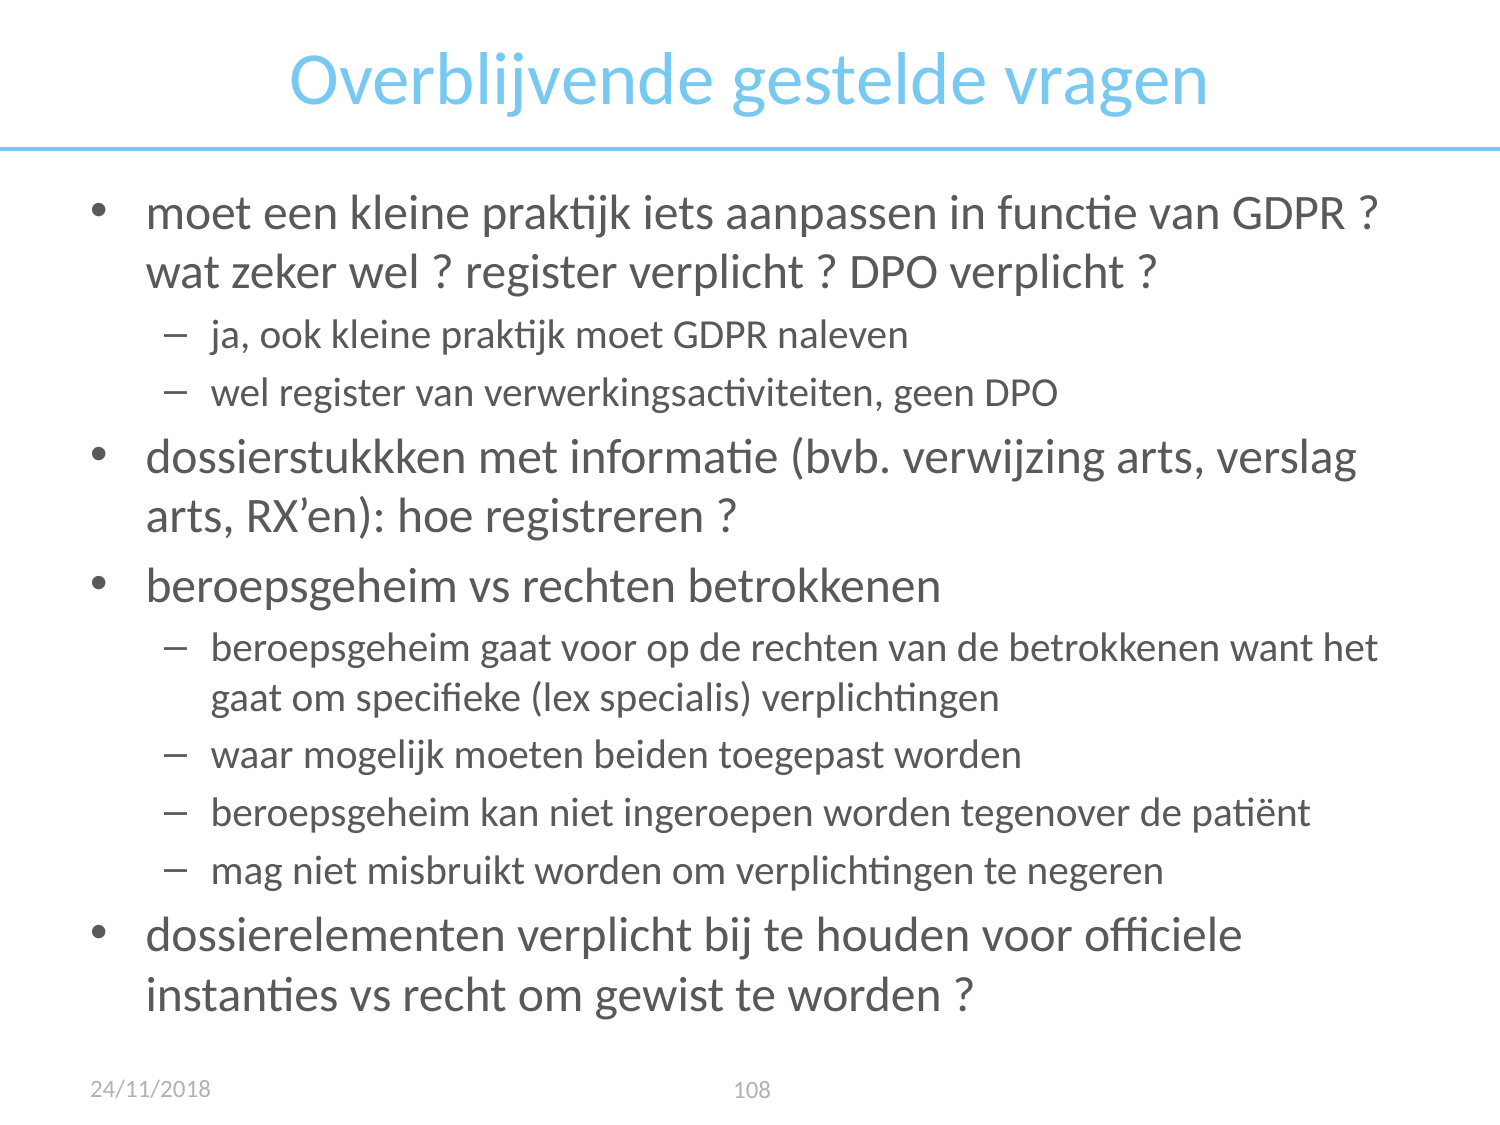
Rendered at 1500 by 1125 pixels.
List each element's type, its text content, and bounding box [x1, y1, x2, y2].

list moet een kleine praktijk iets aanpassen in functie van GDPR ? wat zeker wel ? register verplicht ? DPO verplicht ? ja, ook kleine praktijk moet GDPR naleven wel register van verwerkingsactiviteiten, geen DPO dossierstukkken met informatie (bvb. verwijzing arts, verslag arts, RX’en): hoe registreren ? beroepsgeheim vs rechten betrokkenen beroepsgeheim gaat voor op de rechten van de betrokkenen want het gaat om specifieke (lex specialis) verplichtingen waar mogelijk moeten beiden toegepast worden beroepsgeheim kan niet ingeroepen worden tegenover de patiënt mag niet misbruikt worden om verplichtingen te negeren dossierelementen verplicht bij te houden voor officiele instanties vs recht om gewist te worden ? [75, 172, 1425, 1035]
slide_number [75, 1057, 425, 1118]
title Overblijvende gestelde vragen [0, 0, 1500, 149]
slide_number 108 [577, 1058, 928, 1119]
